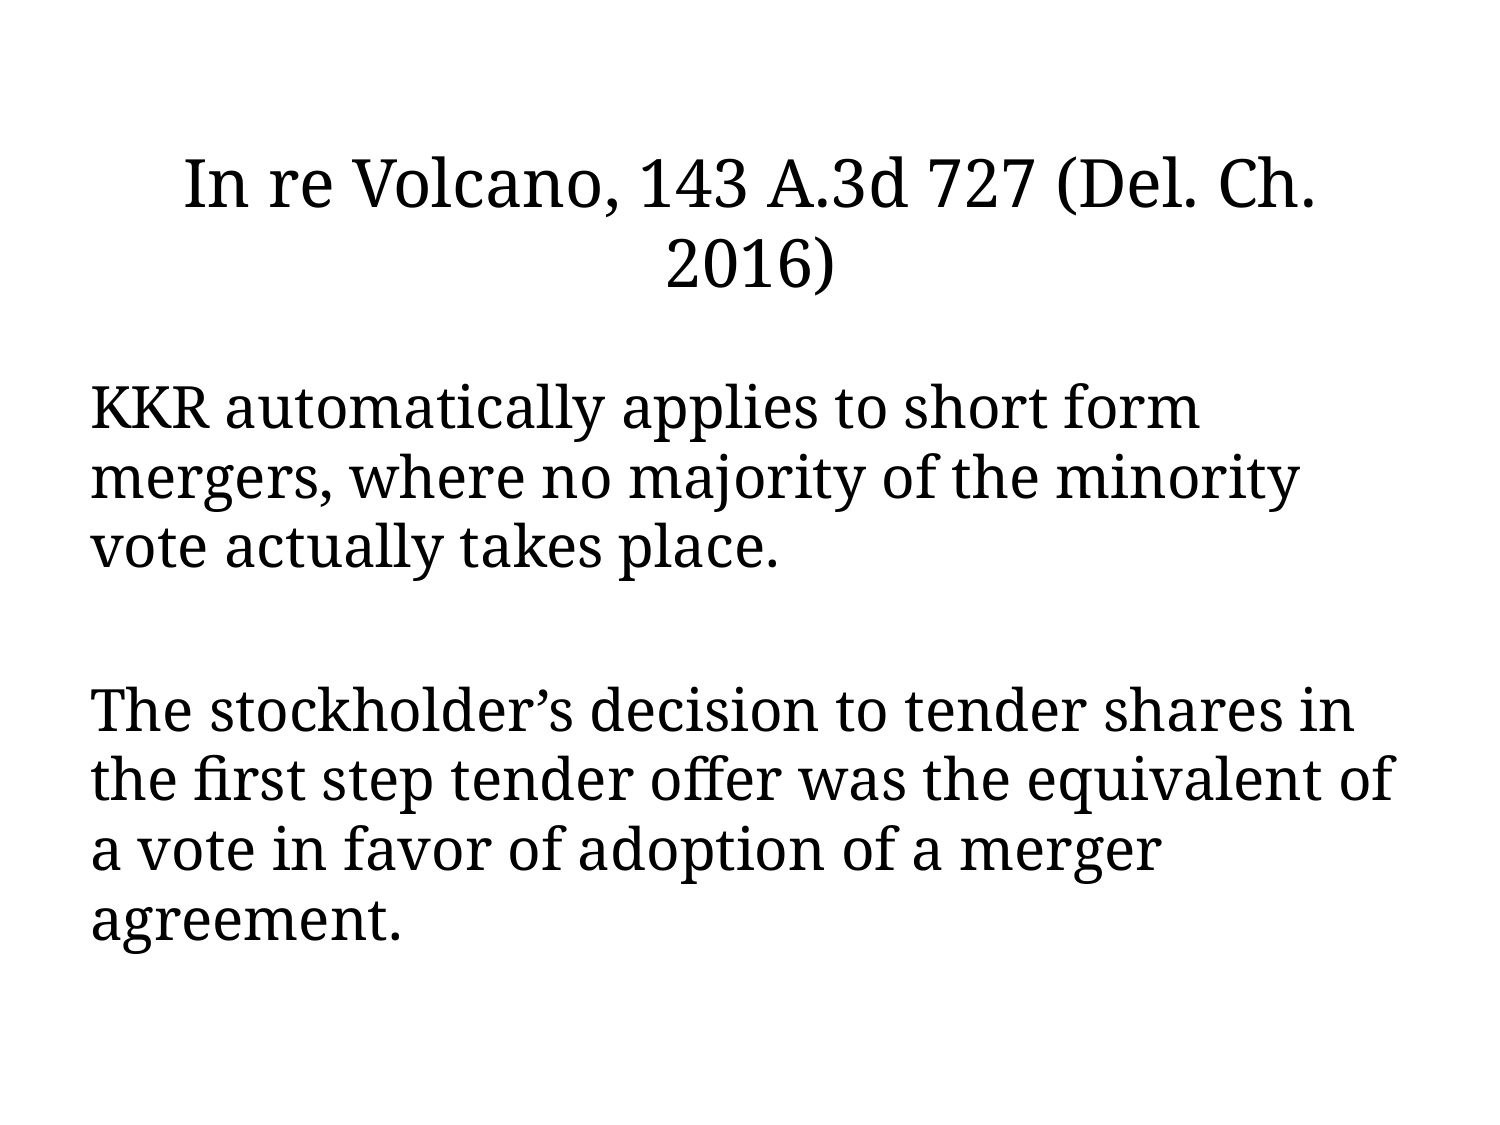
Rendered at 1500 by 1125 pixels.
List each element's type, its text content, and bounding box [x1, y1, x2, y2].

title In re Volcano, 143 A.3d 727 (Del. Ch. 2016) [75, 112, 1426, 330]
list KKR automatically applies to short form mergers, where no majority of the minority vote actually takes place. The stockholder’s decision to tender shares in the first step tender offer was the equivalent of a vote in favor of adoption of a merger agreement. [75, 362, 1425, 1005]
